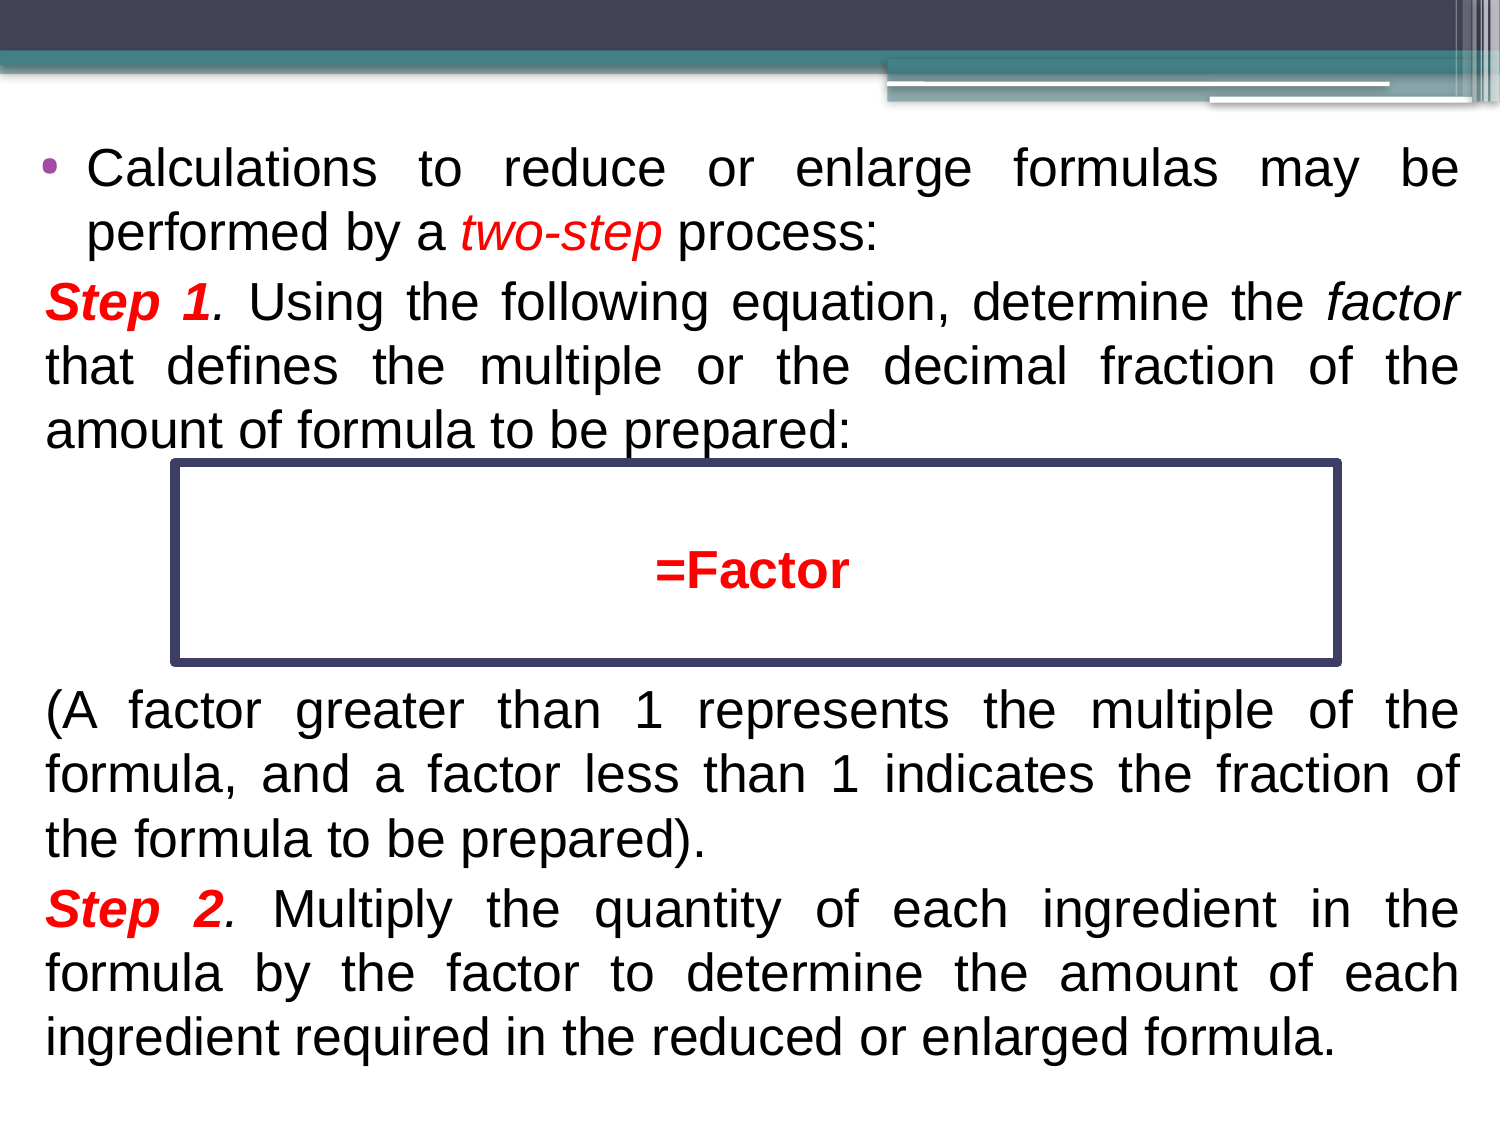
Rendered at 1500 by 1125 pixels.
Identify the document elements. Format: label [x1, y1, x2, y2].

text_box [173, 461, 1339, 664]
